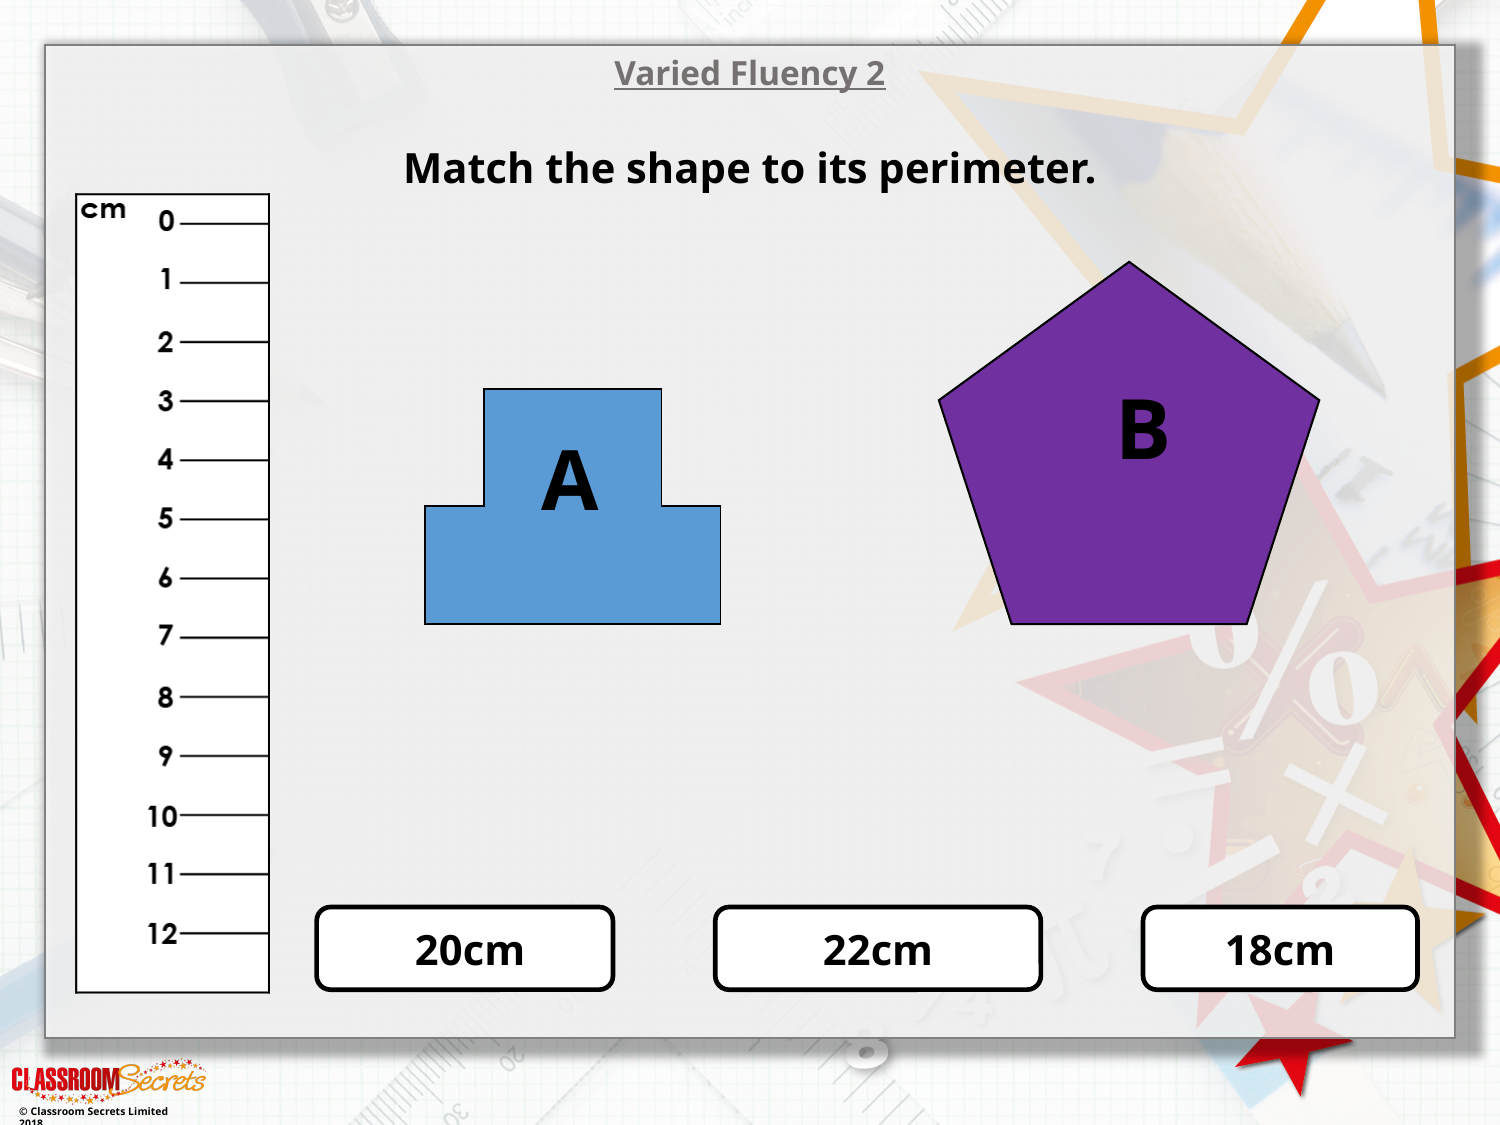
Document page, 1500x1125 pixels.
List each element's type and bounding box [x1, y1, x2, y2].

text_box [316, 906, 1418, 990]
picture [0, 0, 1500, 1125]
